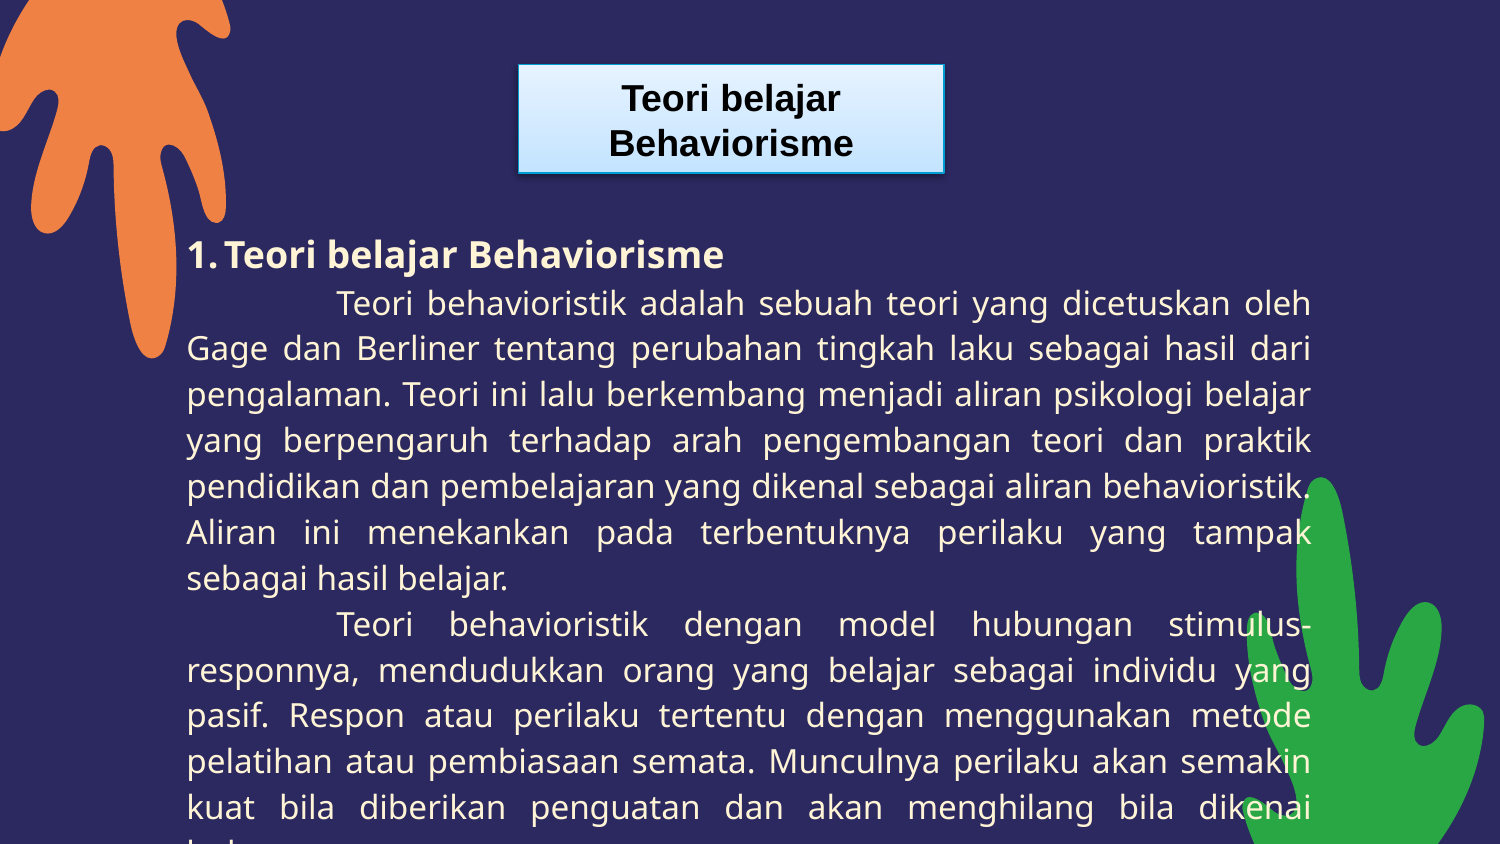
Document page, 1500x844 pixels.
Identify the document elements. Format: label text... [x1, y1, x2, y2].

list Teori belajar Behaviorisme Teori behavioristik adalah sebuah teori yang dicetuskan oleh Gage dan Berliner tentang perubahan tingkah laku sebagai hasil dari pengalaman. Teori ini lalu berkembang menjadi aliran psikologi belajar yang berpengaruh terhadap arah pengembangan teori dan praktik pendidikan dan pembelajaran yang dikenal sebagai aliran behavioristik. Aliran ini menekankan pada terbentuknya perilaku yang tampak sebagai hasil belajar. Teori behavioristik dengan model hubungan stimulus-responnya, mendudukkan orang yang belajar sebagai individu yang pasif. Respon atau perilaku tertentu dengan menggunakan metode pelatihan atau pembiasaan semata. Munculnya perilaku akan semakin kuat bila diberikan penguatan dan akan menghilang bila dikenai hukuman. [171, 208, 1329, 787]
text_box Teori belajar Behaviorisme [518, 64, 945, 174]
